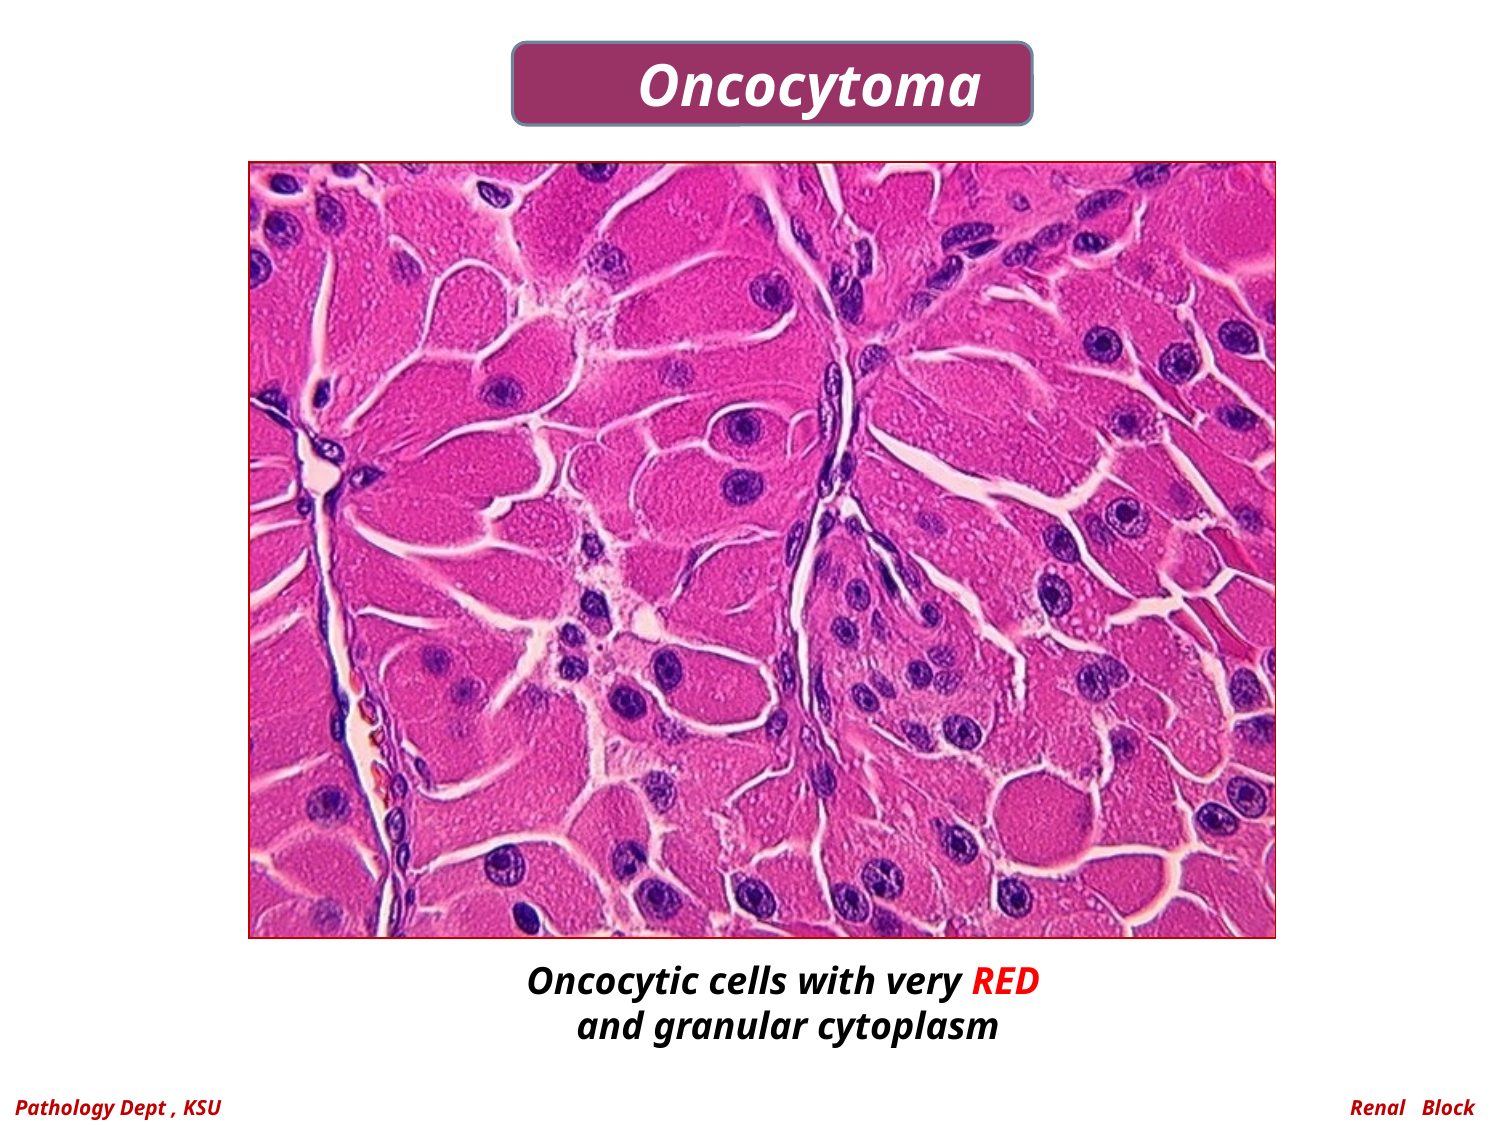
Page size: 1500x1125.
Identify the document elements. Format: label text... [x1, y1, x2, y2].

text_box Pathology Dept , KSU [0, 1087, 250, 1125]
text_box Renal Block [1325, 1087, 1500, 1125]
text_box Oncocytoma [510, 40, 1034, 127]
picture [249, 162, 1276, 938]
text_box Oncocytic cells with very RED and granular cytoplasm [511, 949, 1065, 1055]
